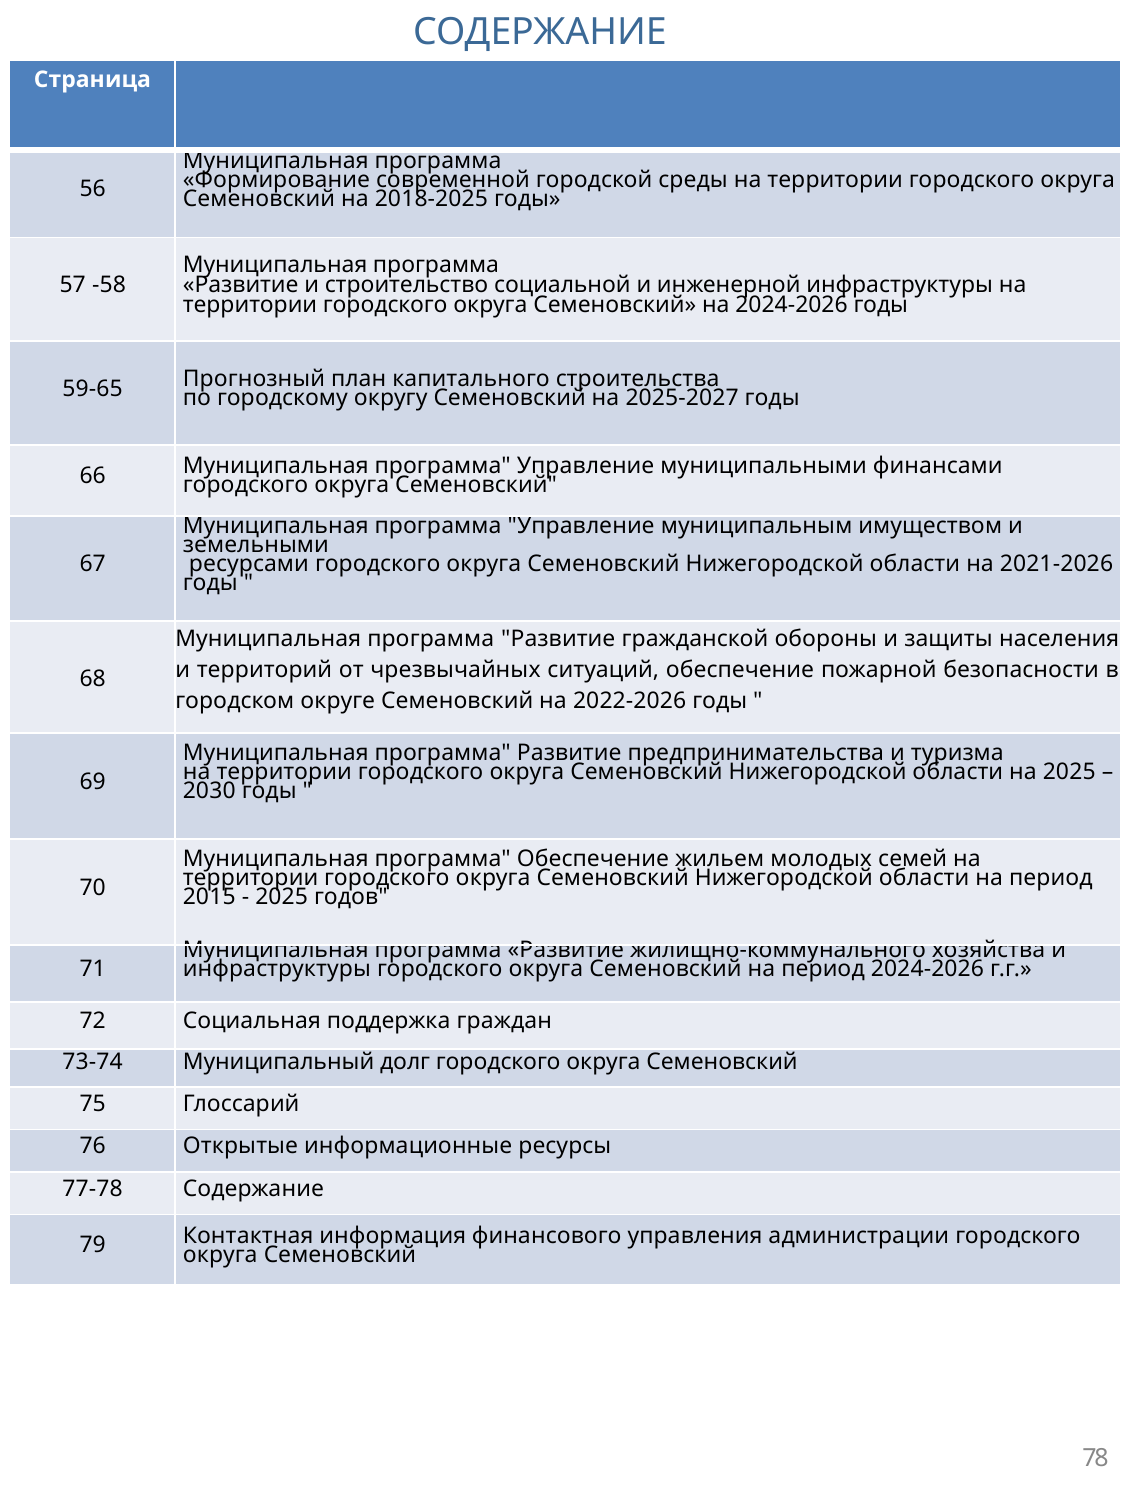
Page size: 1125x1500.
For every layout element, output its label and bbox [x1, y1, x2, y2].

table_cell [176, 446, 1120, 515]
table_cell [176, 1088, 1120, 1129]
table_cell [10, 734, 174, 838]
text_box [390, 0, 682, 59]
slide_number [1073, 1441, 1121, 1479]
table_cell [10, 153, 174, 237]
table_cell [10, 1050, 174, 1086]
table_cell [10, 342, 174, 444]
table_cell [176, 840, 1120, 944]
table_cell [10, 1173, 174, 1214]
table_cell [176, 153, 1120, 237]
table_cell [176, 1050, 1120, 1086]
table_cell [10, 446, 174, 515]
table_cell [176, 342, 1120, 444]
table_cell [10, 622, 174, 732]
table_cell [176, 1003, 1120, 1048]
table_cell [176, 734, 1120, 838]
table_header [176, 61, 1120, 147]
table_cell [176, 1130, 1120, 1171]
table_cell [176, 1215, 1120, 1284]
table_cell [176, 238, 1120, 340]
table_cell [176, 946, 1120, 1001]
table_cell [10, 1215, 174, 1284]
table_cell [10, 1130, 174, 1171]
table_cell [176, 622, 1120, 732]
table_header [10, 61, 174, 147]
table_cell [10, 517, 174, 620]
table_cell [10, 1003, 174, 1048]
table_cell [176, 517, 1120, 620]
table_cell [10, 946, 174, 1001]
table_cell [176, 1173, 1120, 1214]
table_cell [10, 238, 174, 340]
table_cell [10, 840, 174, 944]
table_cell [10, 1088, 174, 1129]
